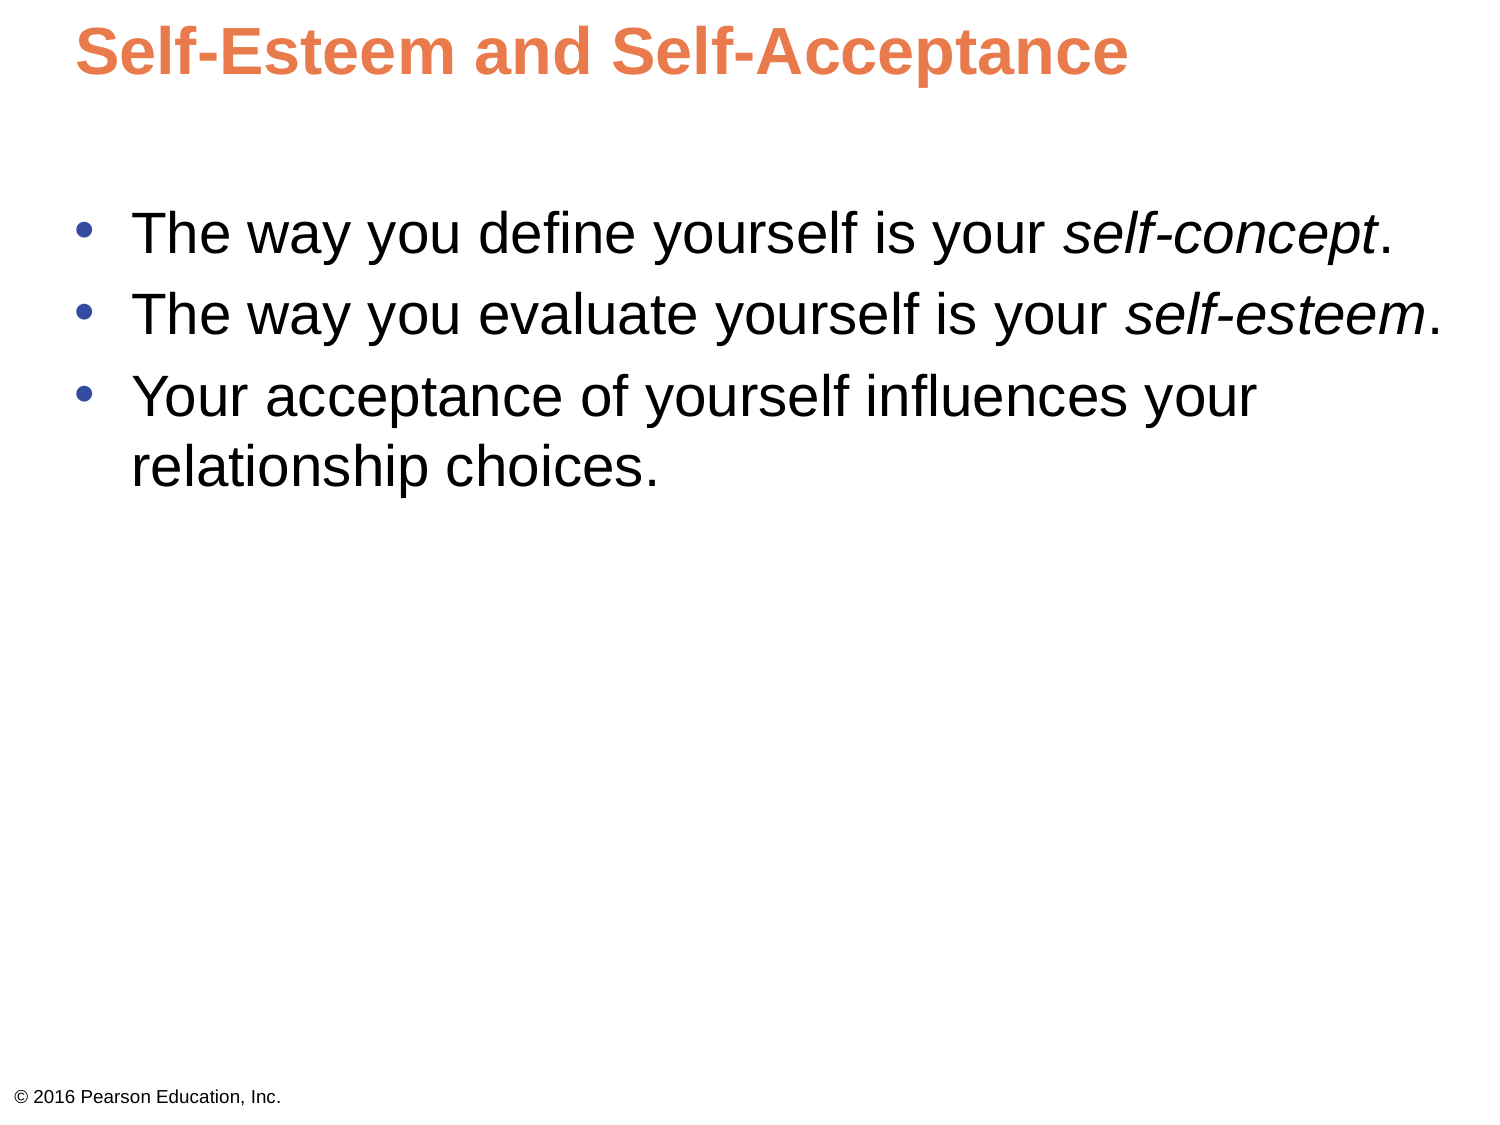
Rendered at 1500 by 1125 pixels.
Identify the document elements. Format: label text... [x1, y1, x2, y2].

title Self-Esteem and Self-Acceptance [0, 0, 1500, 96]
footer © 2016 Pearson Education, Inc. [14, 1084, 900, 1115]
list The way you define yourself is your self-concept. The way you evaluate yourself is your self-esteem. Your acceptance of yourself influences your relationship choices. [59, 187, 1463, 1025]
